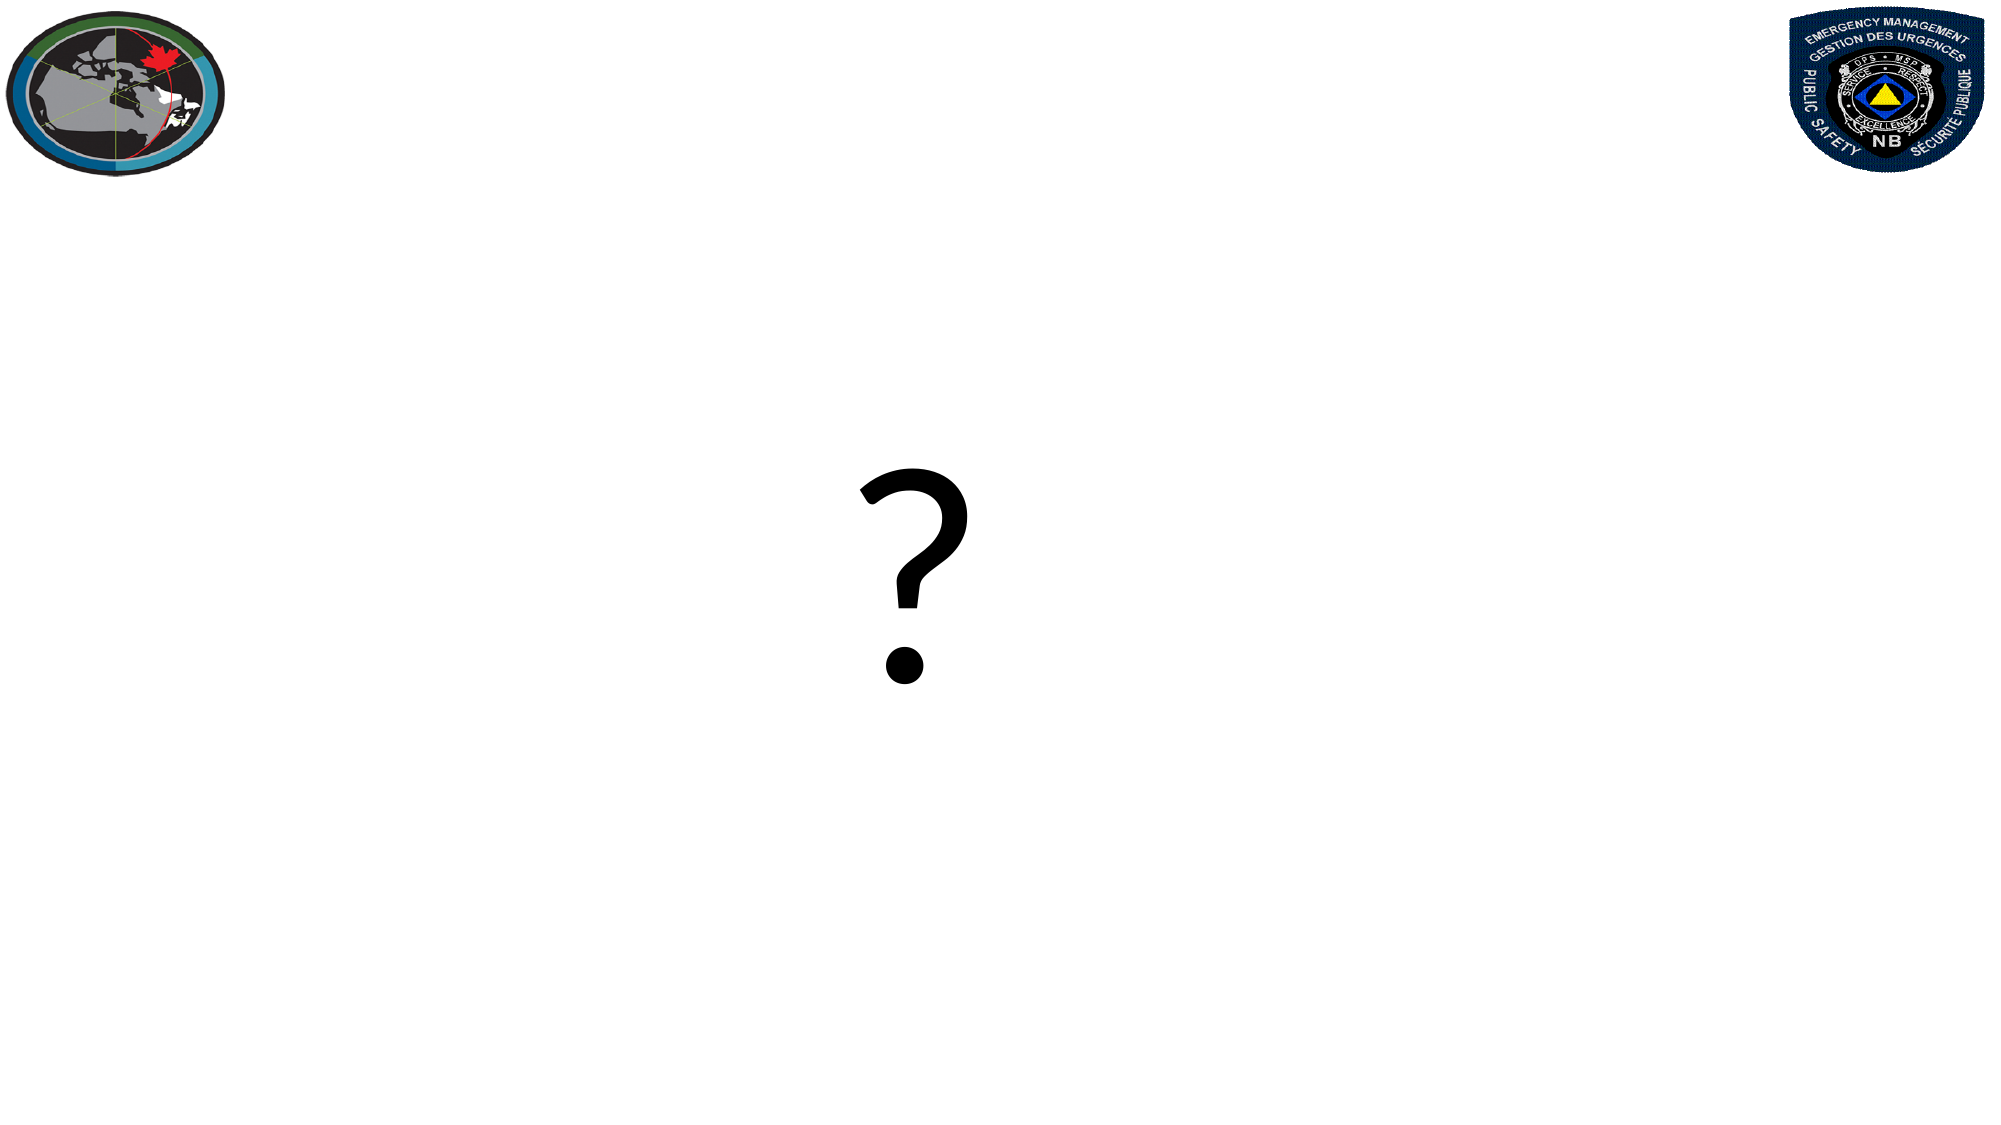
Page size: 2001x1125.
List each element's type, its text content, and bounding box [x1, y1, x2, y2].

picture [0, 0, 277, 197]
list ? [329, 126, 1498, 1026]
picture [1787, 5, 1986, 174]
